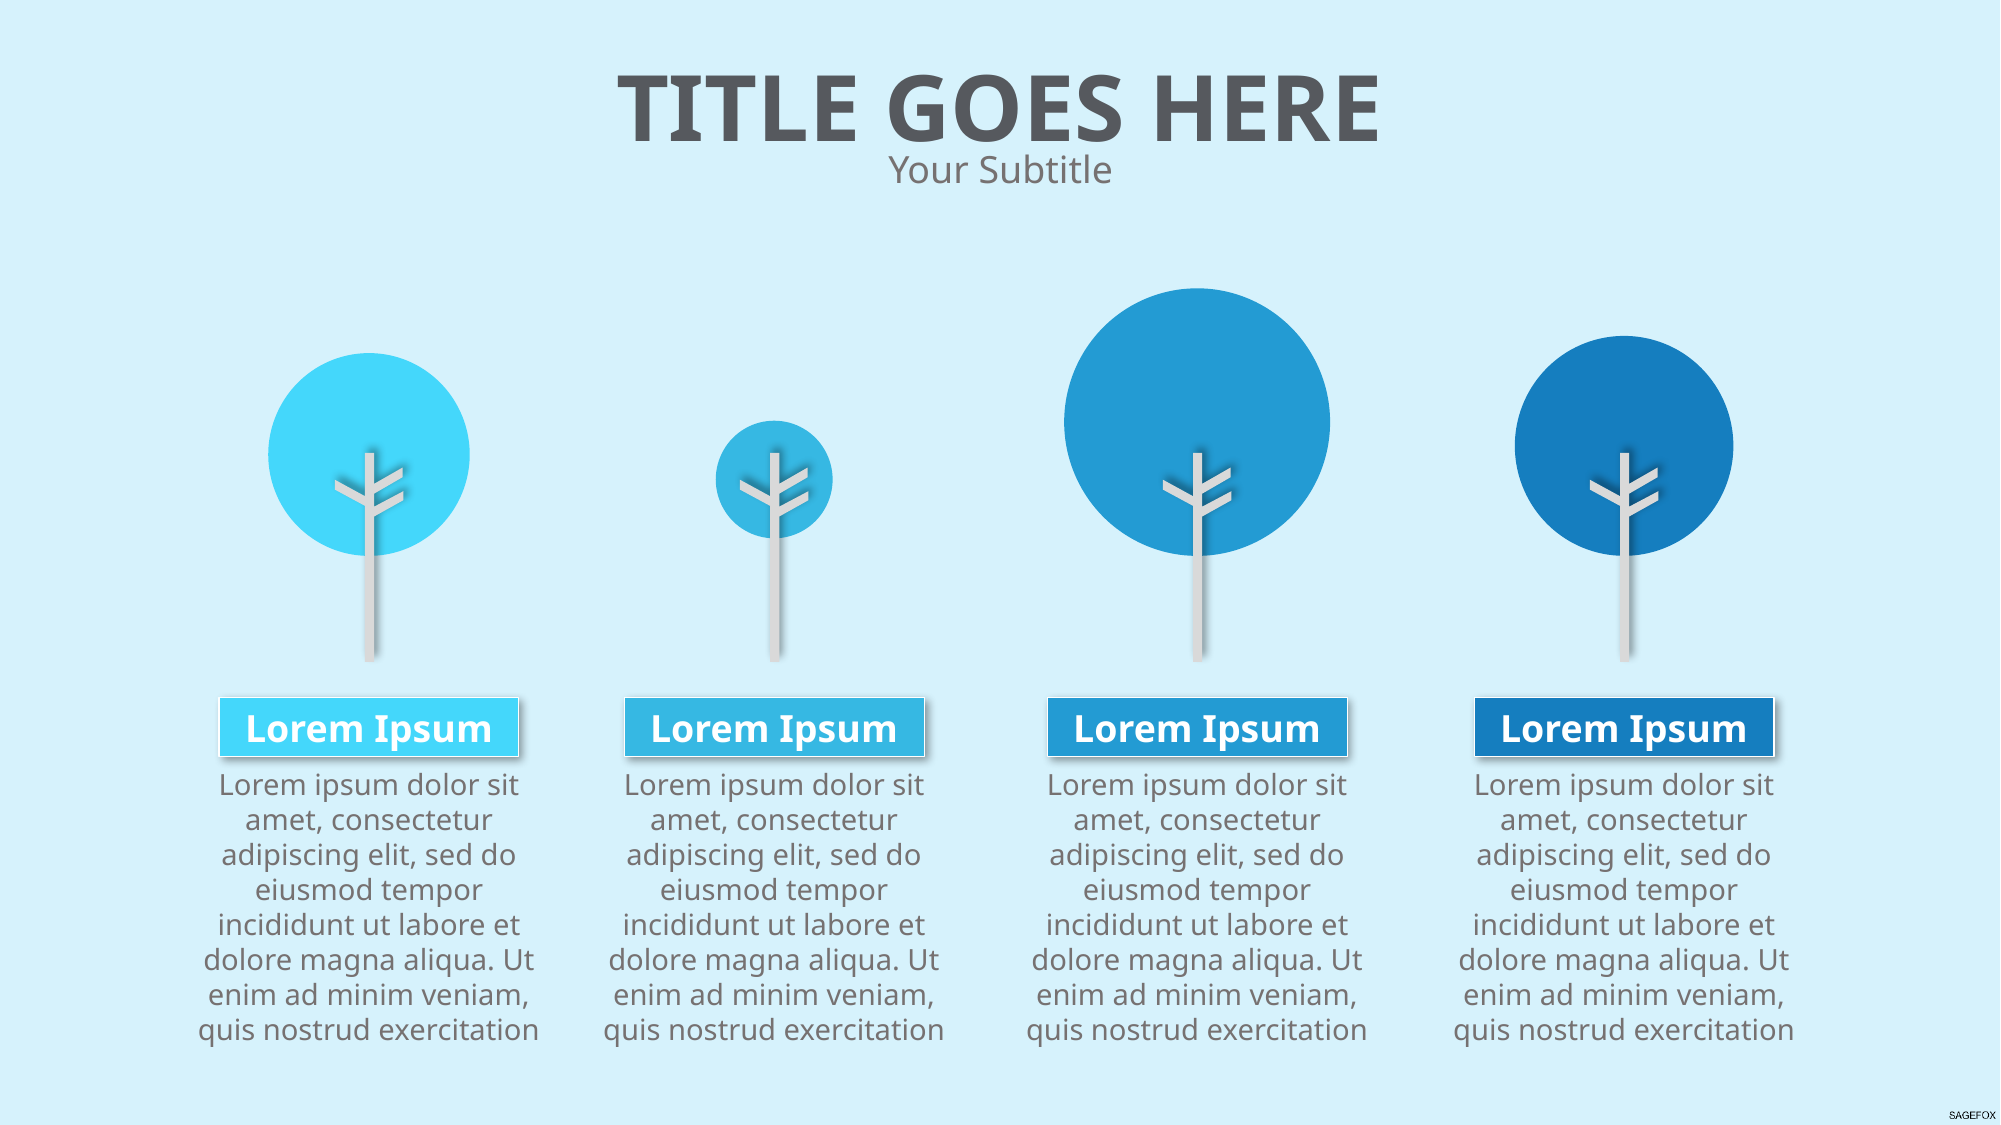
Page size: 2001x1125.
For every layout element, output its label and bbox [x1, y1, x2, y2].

text_box [334, 452, 404, 662]
text_box [267, 352, 471, 557]
text_box [1436, 696, 1812, 1020]
text_box [1063, 287, 1332, 557]
text_box [1162, 452, 1232, 662]
text_box [1009, 696, 1385, 1020]
text_box [1589, 452, 1659, 662]
text_box [1513, 334, 1735, 557]
text_box [586, 696, 962, 1020]
text_box [548, 42, 1452, 199]
picture [1925, 1102, 2000, 1123]
text_box [714, 419, 834, 539]
text_box [739, 452, 809, 662]
text_box [181, 696, 557, 1020]
